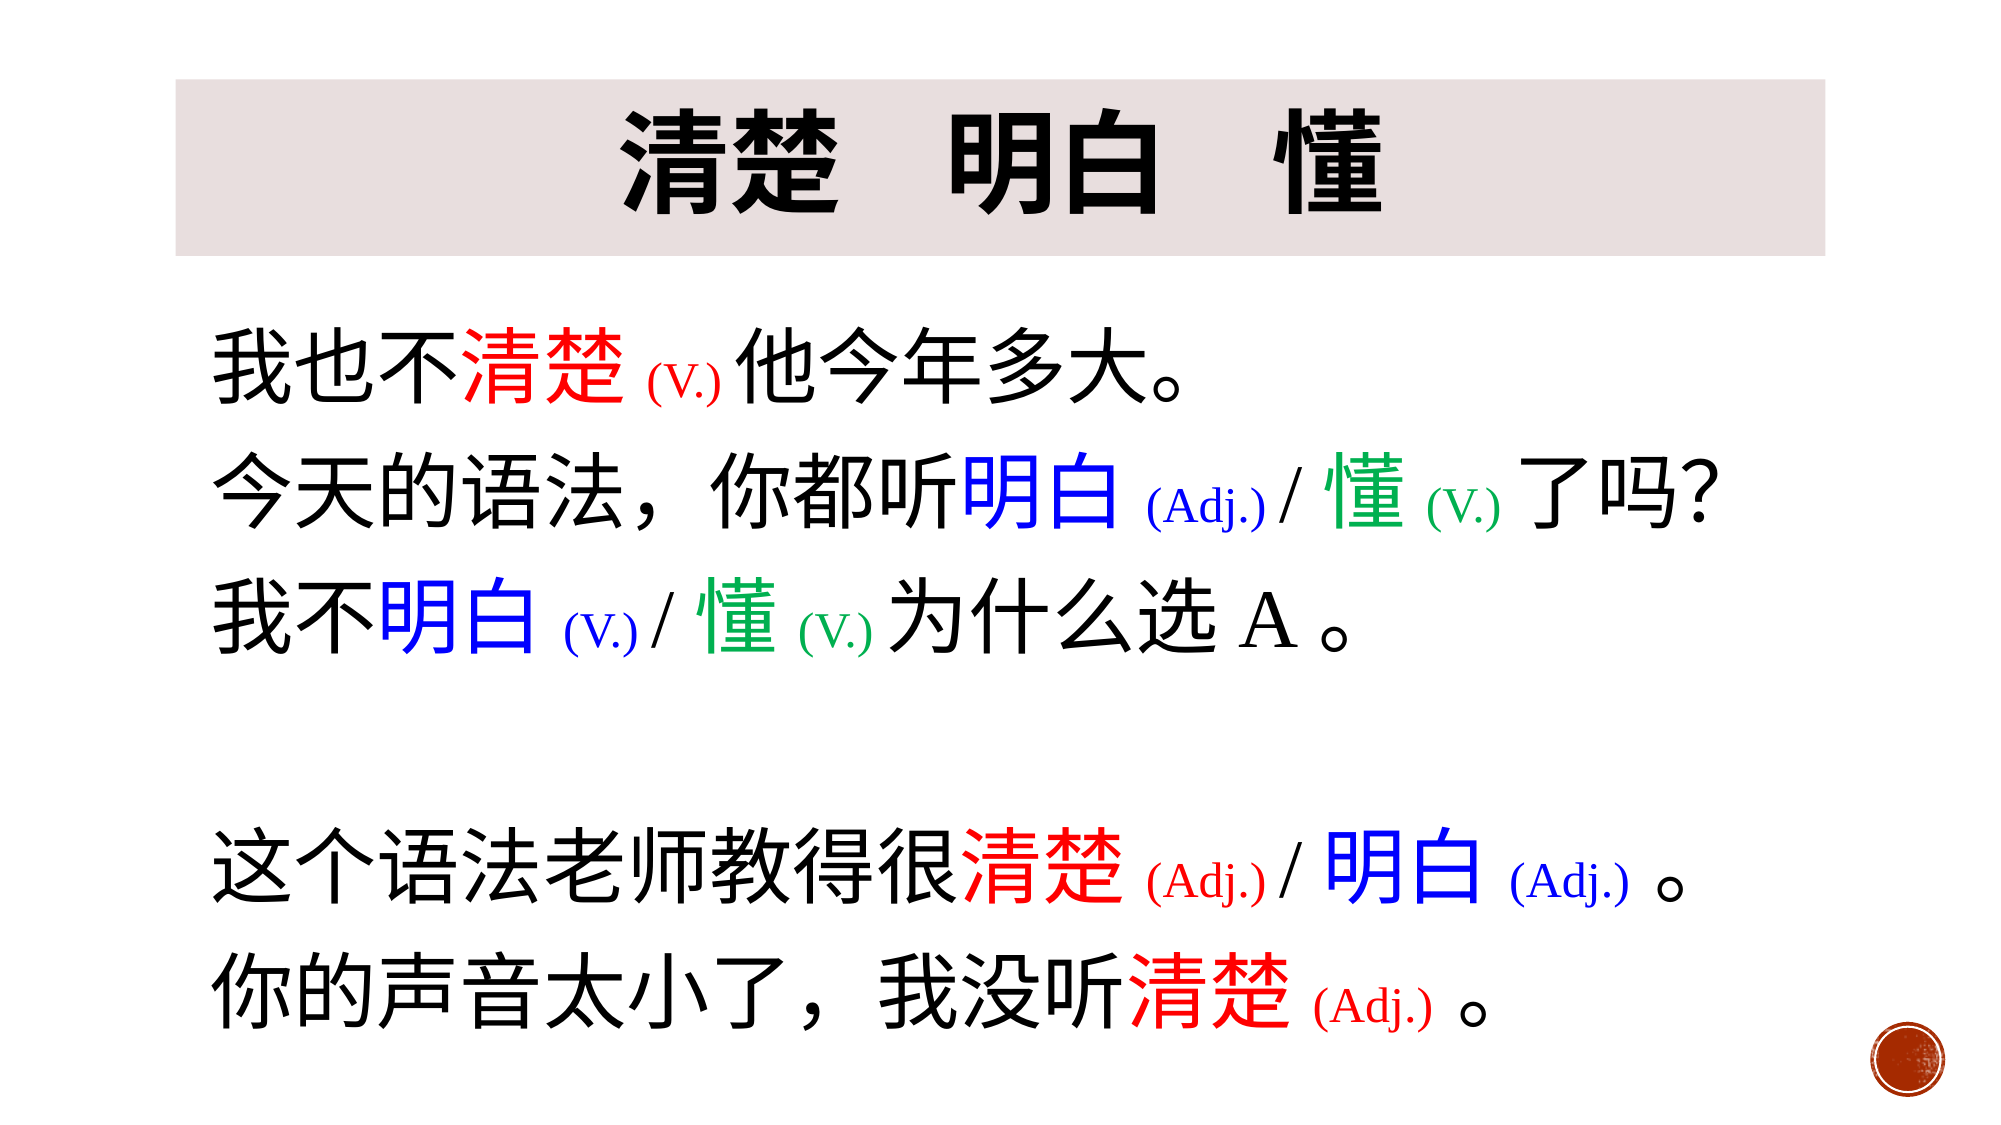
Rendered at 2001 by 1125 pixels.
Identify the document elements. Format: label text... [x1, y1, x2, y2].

title 清楚 明白 懂 [175, 79, 1826, 256]
text_box 我也不清楚(V.)他今年多大。 今天的语法，你都听明白(Adj.) /懂(V.)了吗？ 我不明白(V.) /懂(V.)为什么选A。 这个语法老师教得很清楚(Adj.) /明白(Adj.) 。 你的声音太小了，我没听清楚(Adj.) 。 [195, 306, 1973, 1047]
